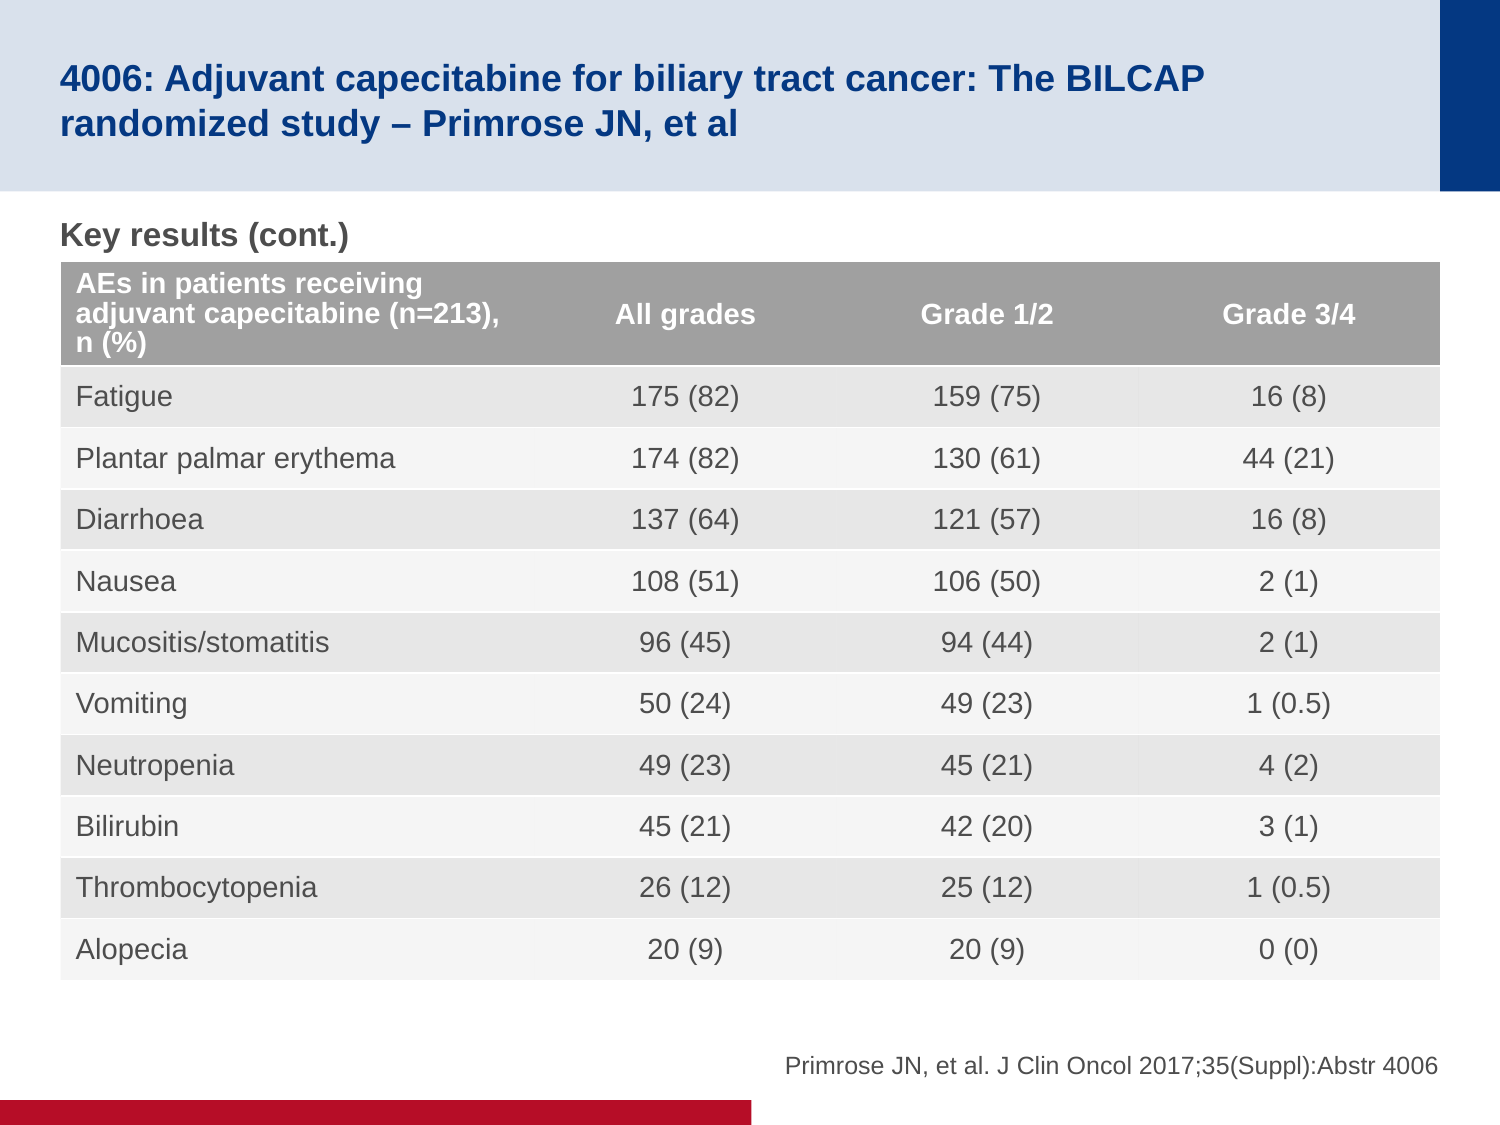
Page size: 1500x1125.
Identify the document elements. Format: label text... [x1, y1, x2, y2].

table_cell 20 (9) [836, 919, 1138, 980]
table_cell Alopecia [61, 919, 535, 980]
table_cell Neutropenia [61, 735, 535, 795]
table_cell 96 (45) [535, 613, 836, 672]
table_cell 16 (8) [1138, 490, 1440, 549]
table_cell Nausea [61, 551, 535, 611]
table_cell 3 (1) [1138, 797, 1440, 856]
table_header Grade 3/4 [1138, 288, 1440, 365]
table_cell 94 (44) [836, 613, 1138, 672]
table_cell 108 (51) [535, 551, 836, 611]
list Key results (cont.) [59, 205, 1441, 288]
table_cell 42 (20) [836, 797, 1138, 856]
list Primrose JN, et al. J Clin Oncol 2017;35(Suppl):Abstr 4006 [762, 999, 1441, 1080]
table_header All grades [535, 288, 836, 365]
table_cell 1 (0.5) [1138, 674, 1440, 734]
table_header Grade 1/2 [836, 288, 1138, 365]
table_cell 49 (23) [836, 674, 1138, 734]
table_cell 45 (21) [836, 735, 1138, 795]
table_cell 121 (57) [836, 490, 1138, 549]
table_header AEs in patients receiving adjuvant capecitabine (n=213), n (%) [61, 288, 535, 365]
table_cell 174 (82) [535, 428, 836, 488]
table_cell 44 (21) [1138, 428, 1440, 488]
table_cell Bilirubin [61, 797, 535, 856]
table_cell 49 (23) [535, 735, 836, 795]
table_cell 26 (12) [535, 858, 836, 918]
table_cell 20 (9) [535, 919, 836, 980]
table_cell 2 (1) [1138, 551, 1440, 611]
table_cell 2 (1) [1138, 613, 1440, 672]
table_cell Plantar palmar erythema [61, 428, 535, 488]
table_cell Diarrhoea [61, 490, 535, 549]
table_cell Fatigue [61, 367, 535, 427]
table_cell 130 (61) [836, 428, 1138, 488]
table_cell 175 (82) [535, 367, 836, 427]
table_cell Thrombocytopenia [61, 858, 535, 918]
table_cell 137 (64) [535, 490, 836, 549]
table_cell Mucositis/stomatitis [61, 613, 535, 672]
title 4006: Adjuvant capecitabine for biliary tract cancer: The BILCAP randomized study – Primrose JN, et al [59, 29, 1412, 162]
table_cell 50 (24) [535, 674, 836, 734]
table_cell 0 (0) [1138, 919, 1440, 980]
table_cell Vomiting [61, 674, 535, 734]
table_cell 1 (0.5) [1138, 858, 1440, 918]
table_cell 159 (75) [836, 367, 1138, 427]
table_cell 4 (2) [1138, 735, 1440, 795]
table_cell 106 (50) [836, 551, 1138, 611]
table_cell 25 (12) [836, 858, 1138, 918]
table_cell 45 (21) [535, 797, 836, 856]
table_cell 16 (8) [1138, 367, 1440, 427]
